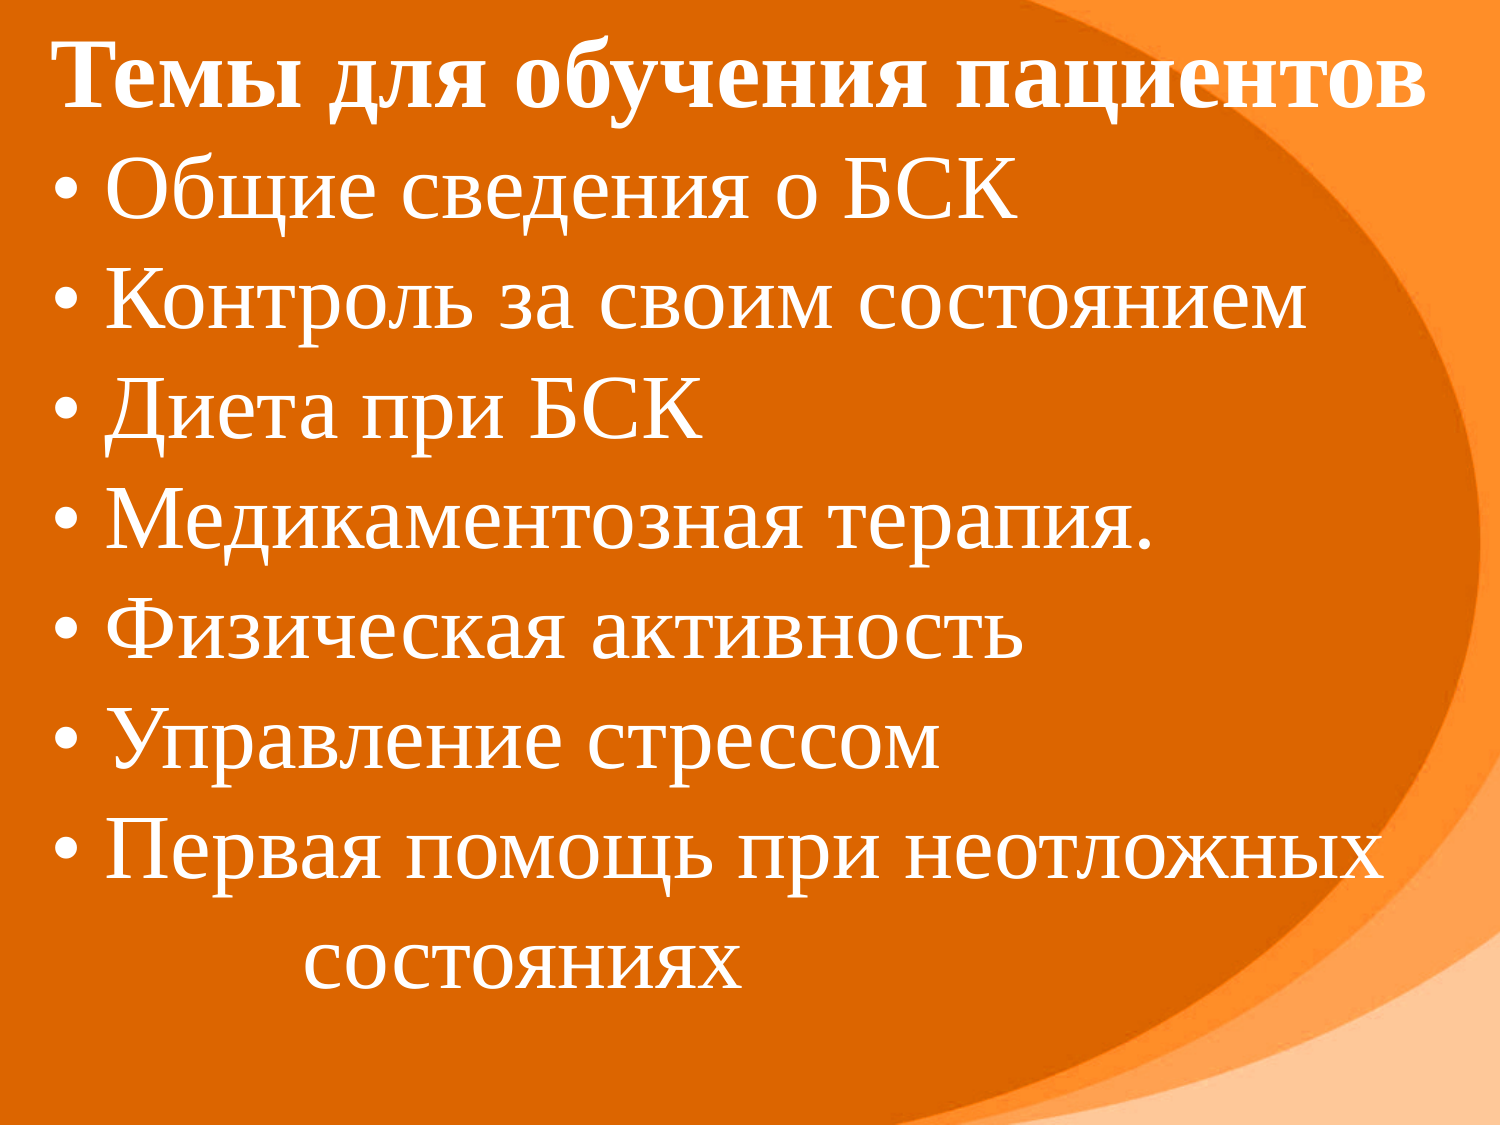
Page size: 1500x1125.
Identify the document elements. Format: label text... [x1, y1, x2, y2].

picture [0, 0, 1500, 1125]
text_box Темы для обучения пациентов • Общие сведения о БСК • Контроль за своим состоянием • Диета при БСК • Медикаментозная терапия. • Физическая активность • Управление стрессом • Первая помощь при неотложных состояниях [35, 0, 1459, 1015]
